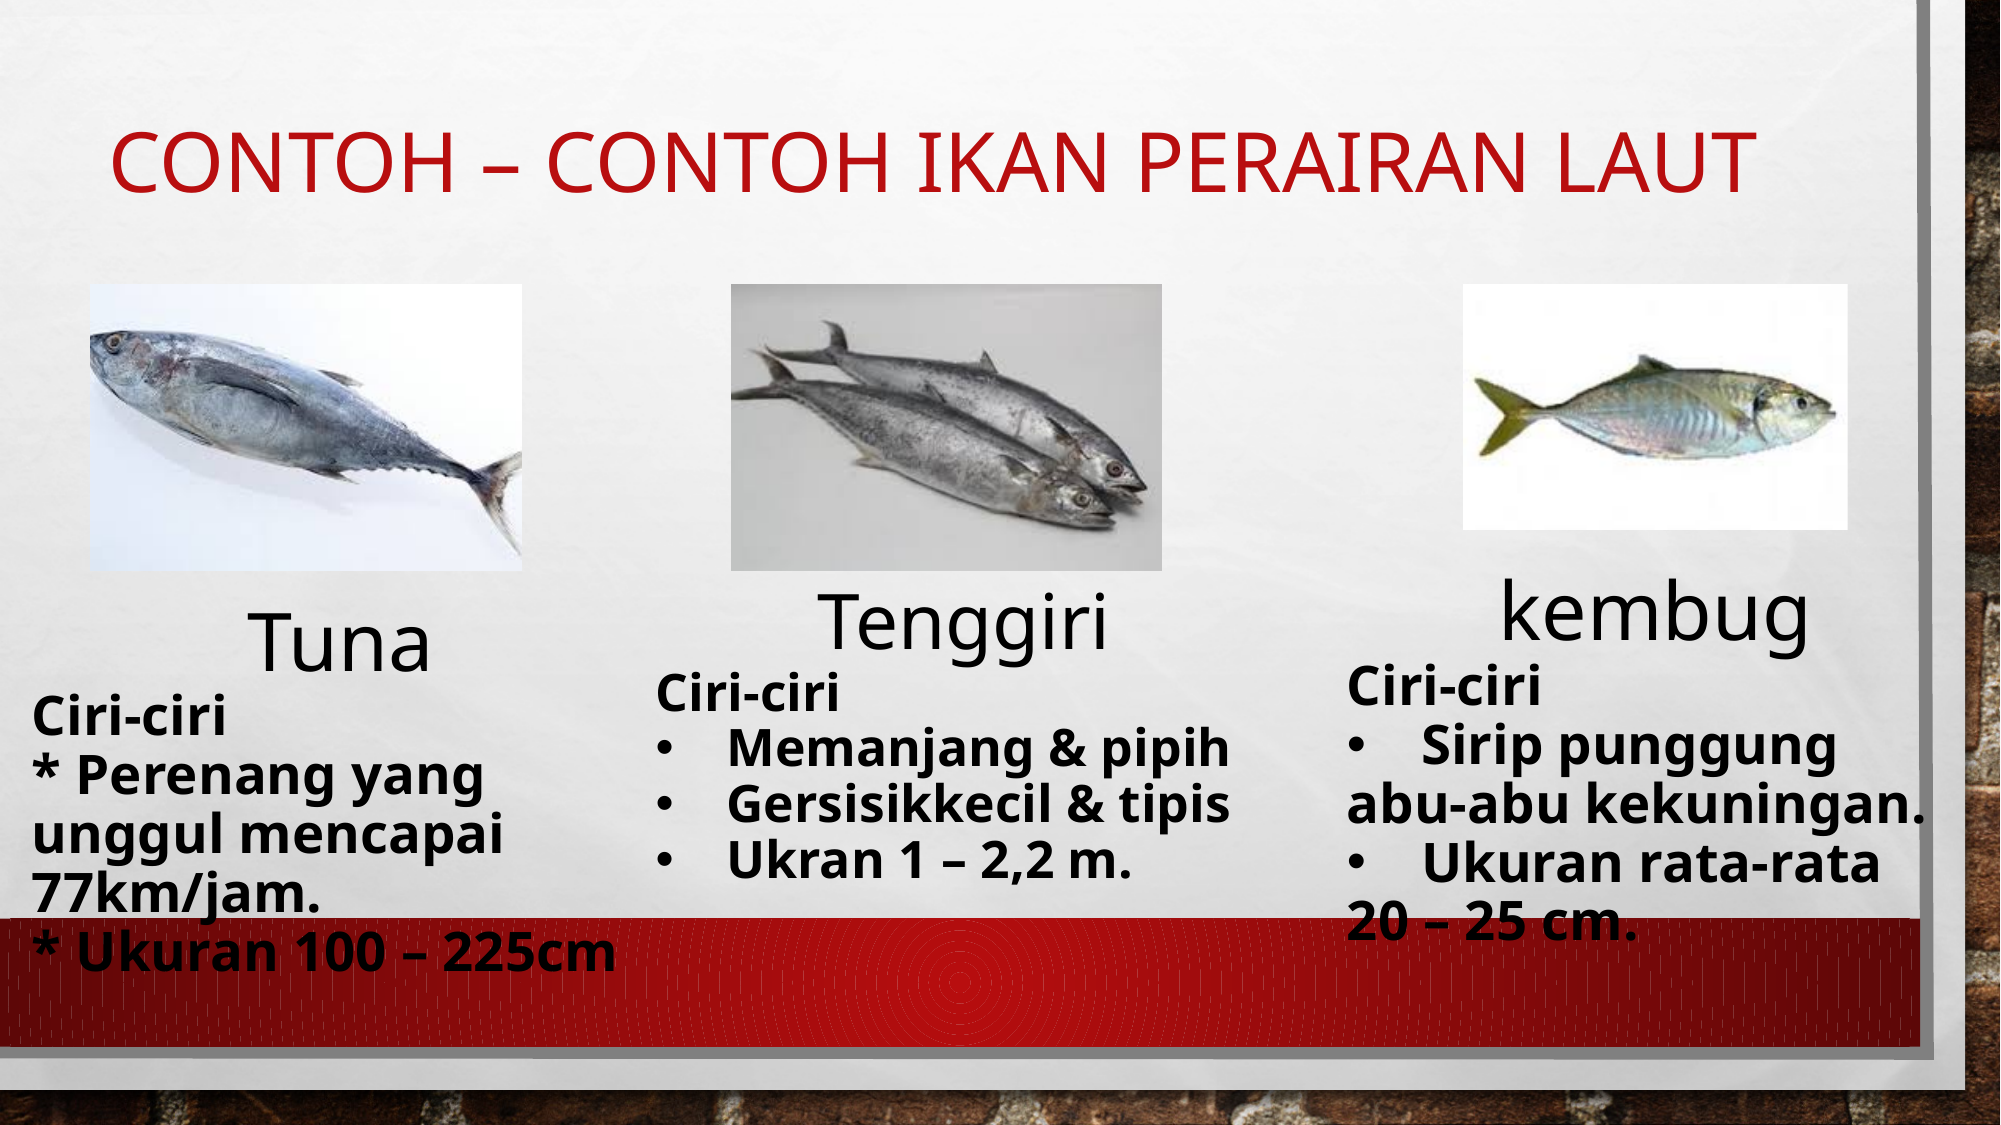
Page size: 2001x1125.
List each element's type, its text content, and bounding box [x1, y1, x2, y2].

picture [1462, 283, 1848, 530]
title Contoh – contoh ikan perairan LAUT [94, 71, 1800, 261]
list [731, 284, 1162, 571]
picture [90, 283, 522, 571]
picture [0, 0, 2000, 1125]
text_box kembug Ciri-ciri Sirip punggung abu-abu kekuningan. Ukuran rata-rata 20 – 25 cm. [1331, 563, 1979, 964]
text_box Tuna Ciri-ciri * Perenang yang unggul mencapai 77km/jam. * Ukuran 100 – 225cm [16, 594, 664, 995]
text_box Tenggiri Ciri-ciri Memanjang & pipih Gersisikkecil & tipis Ukran 1 – 2,2 m. [640, 576, 1288, 977]
